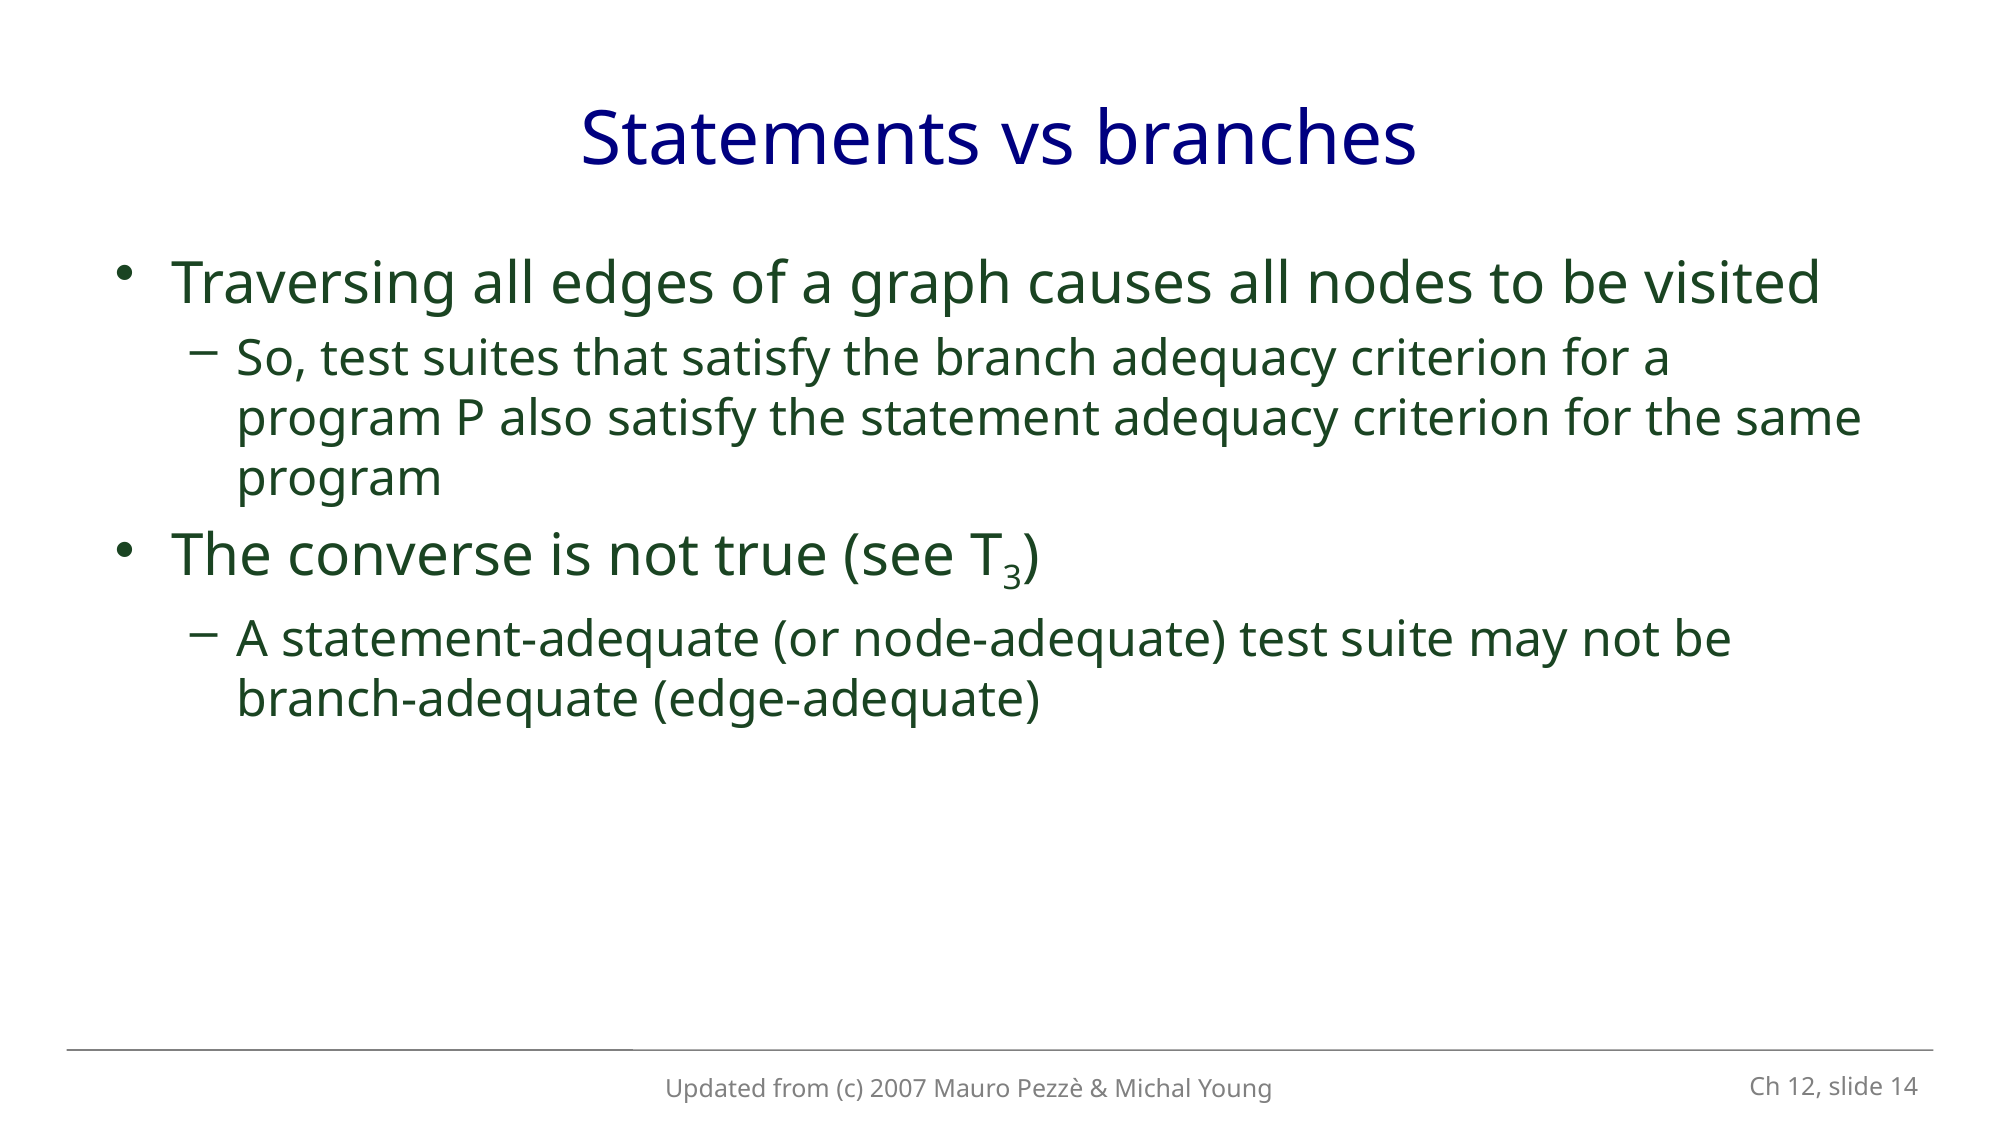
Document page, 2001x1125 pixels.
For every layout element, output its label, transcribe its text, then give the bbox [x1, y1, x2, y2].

slide_number Ch 12, slide 14 [1466, 1062, 1934, 1103]
footer Updated from (c) 2007 Mauro Pezzè & Michal Young [650, 1065, 1350, 1106]
title Statements vs branches [99, 45, 1900, 225]
list Traversing all edges of a graph causes all nodes to be visited So, test suites that satisfy the branch adequacy criterion for a program P also satisfy the statement adequacy criterion for the same program The converse is not true (see T3) A statement-adequate (or node-adequate) test suite may not be branch-adequate (edge-adequate) [99, 237, 1900, 1038]
